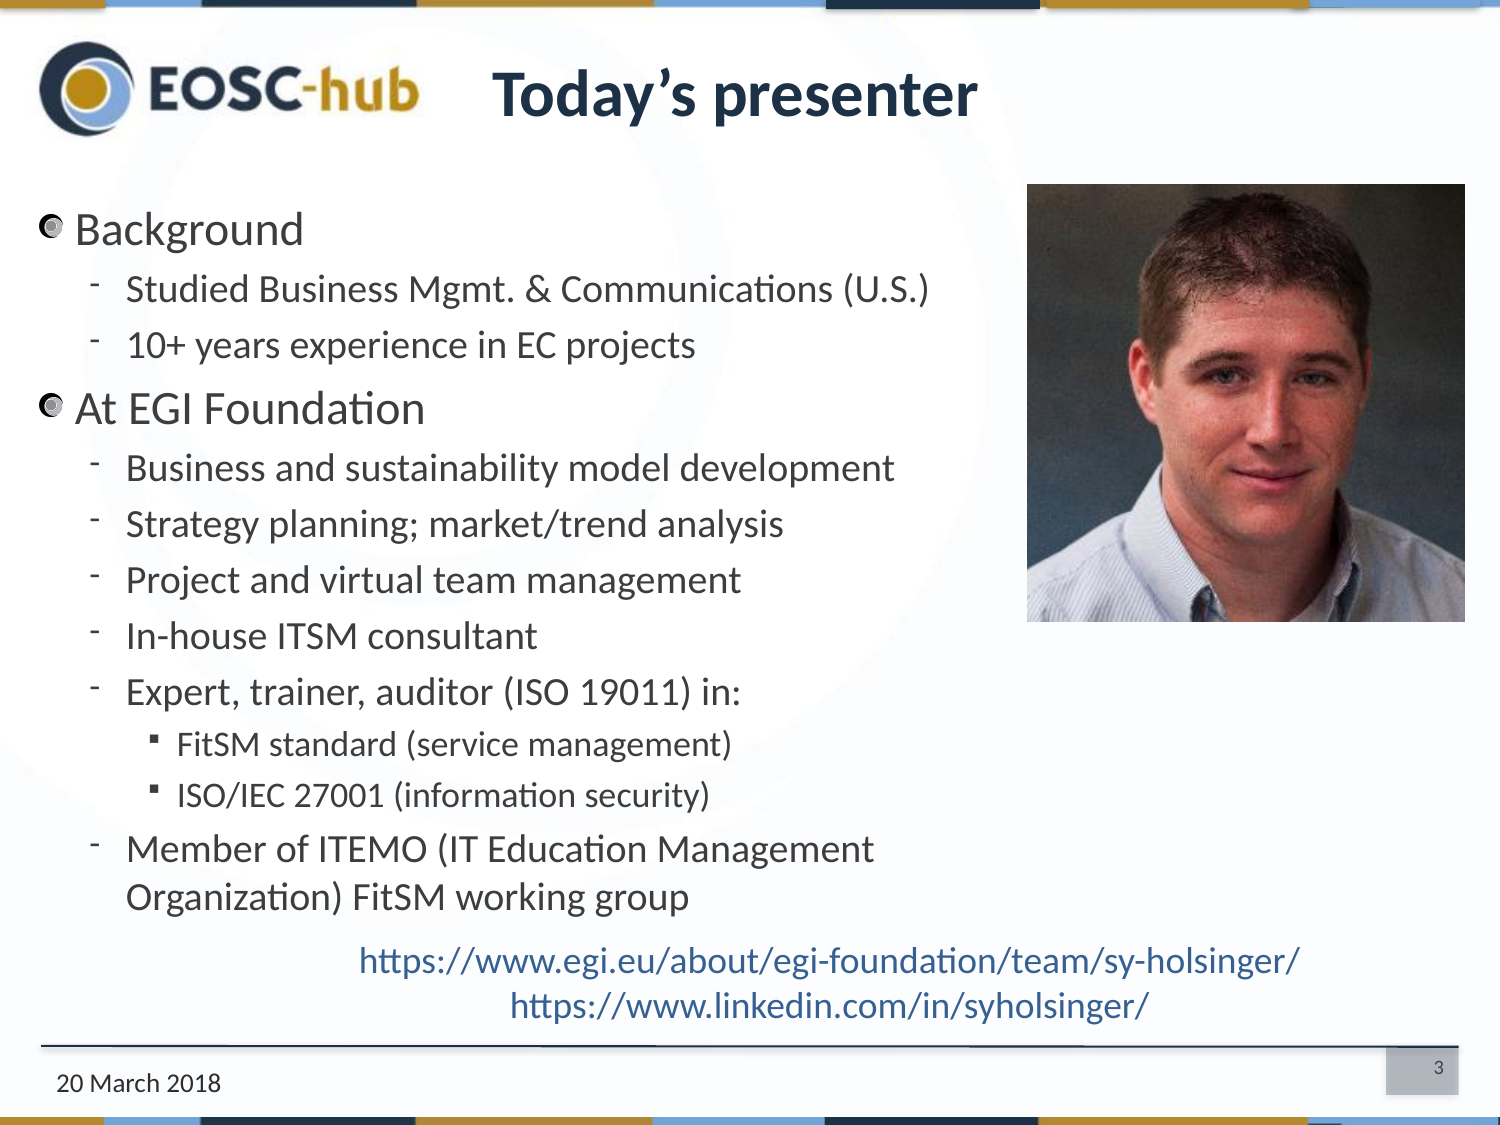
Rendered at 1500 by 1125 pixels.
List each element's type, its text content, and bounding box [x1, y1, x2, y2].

text_box https://www.egi.eu/about/egi-foundation/team/sy-holsinger/ https://www.linkedin.com/in/syholsinger/ [343, 928, 1316, 1034]
slide_number 3 [1074, 1046, 1459, 1094]
picture [0, 0, 1500, 1125]
list Today’s presenter [477, 42, 1459, 185]
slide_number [41, 1057, 392, 1118]
list Background Studied Business Mgmt. & Communications (U.S.) 10+ years experience in EC projects At EGI Foundation Business and sustainability model development Strategy planning; market/trend analysis Project and virtual team management In-house ITSM consultant Expert, trainer, auditor (ISO 19011) in: FitSM standard (service management) ISO/IEC 27001 (information security) Member of ITEMO (IT Education Management Organization) FitSM working group [16, 189, 1028, 929]
